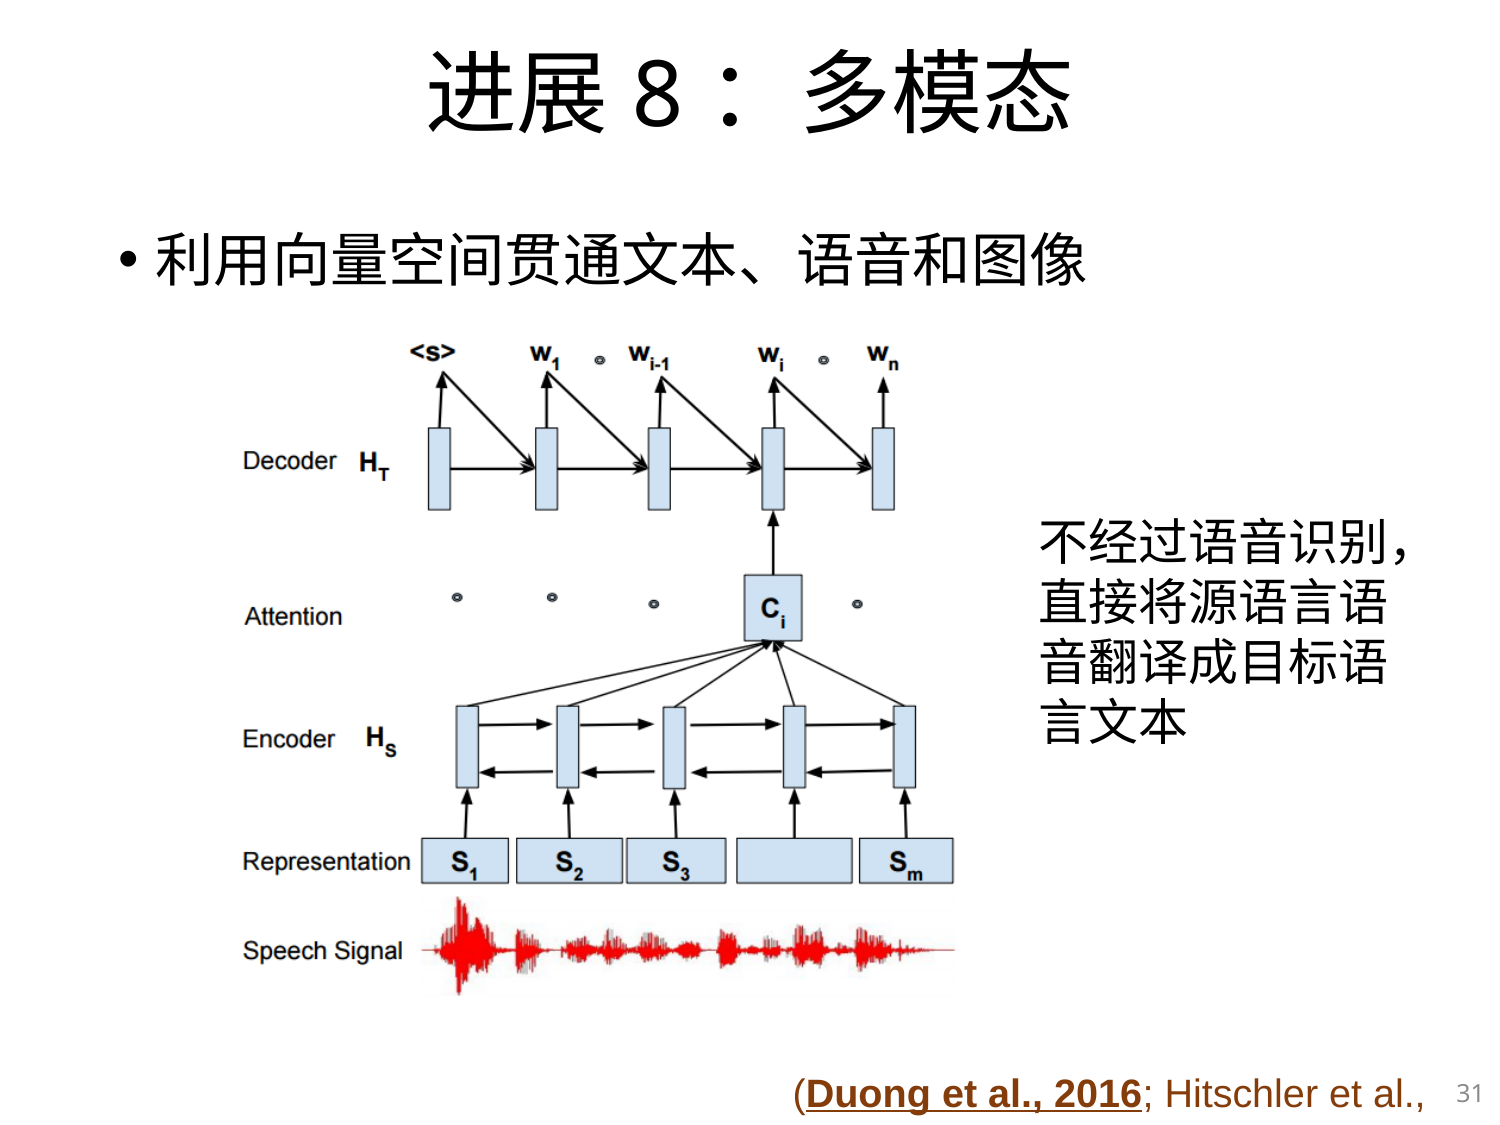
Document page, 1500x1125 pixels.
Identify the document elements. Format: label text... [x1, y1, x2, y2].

title 进展8：多模态 [103, 8, 1397, 186]
picture [234, 324, 971, 1002]
text_box (Duong et al., 2016; Hitschler et al., 2016) [633, 1037, 1441, 1125]
slide_number 31 [1441, 1064, 1500, 1125]
text_box 不经过语音识别，直接将源语言语音翻译成目标语言文本 [1023, 502, 1418, 758]
list 利用向量空间贯通文本、语音和图像 [103, 201, 1418, 309]
